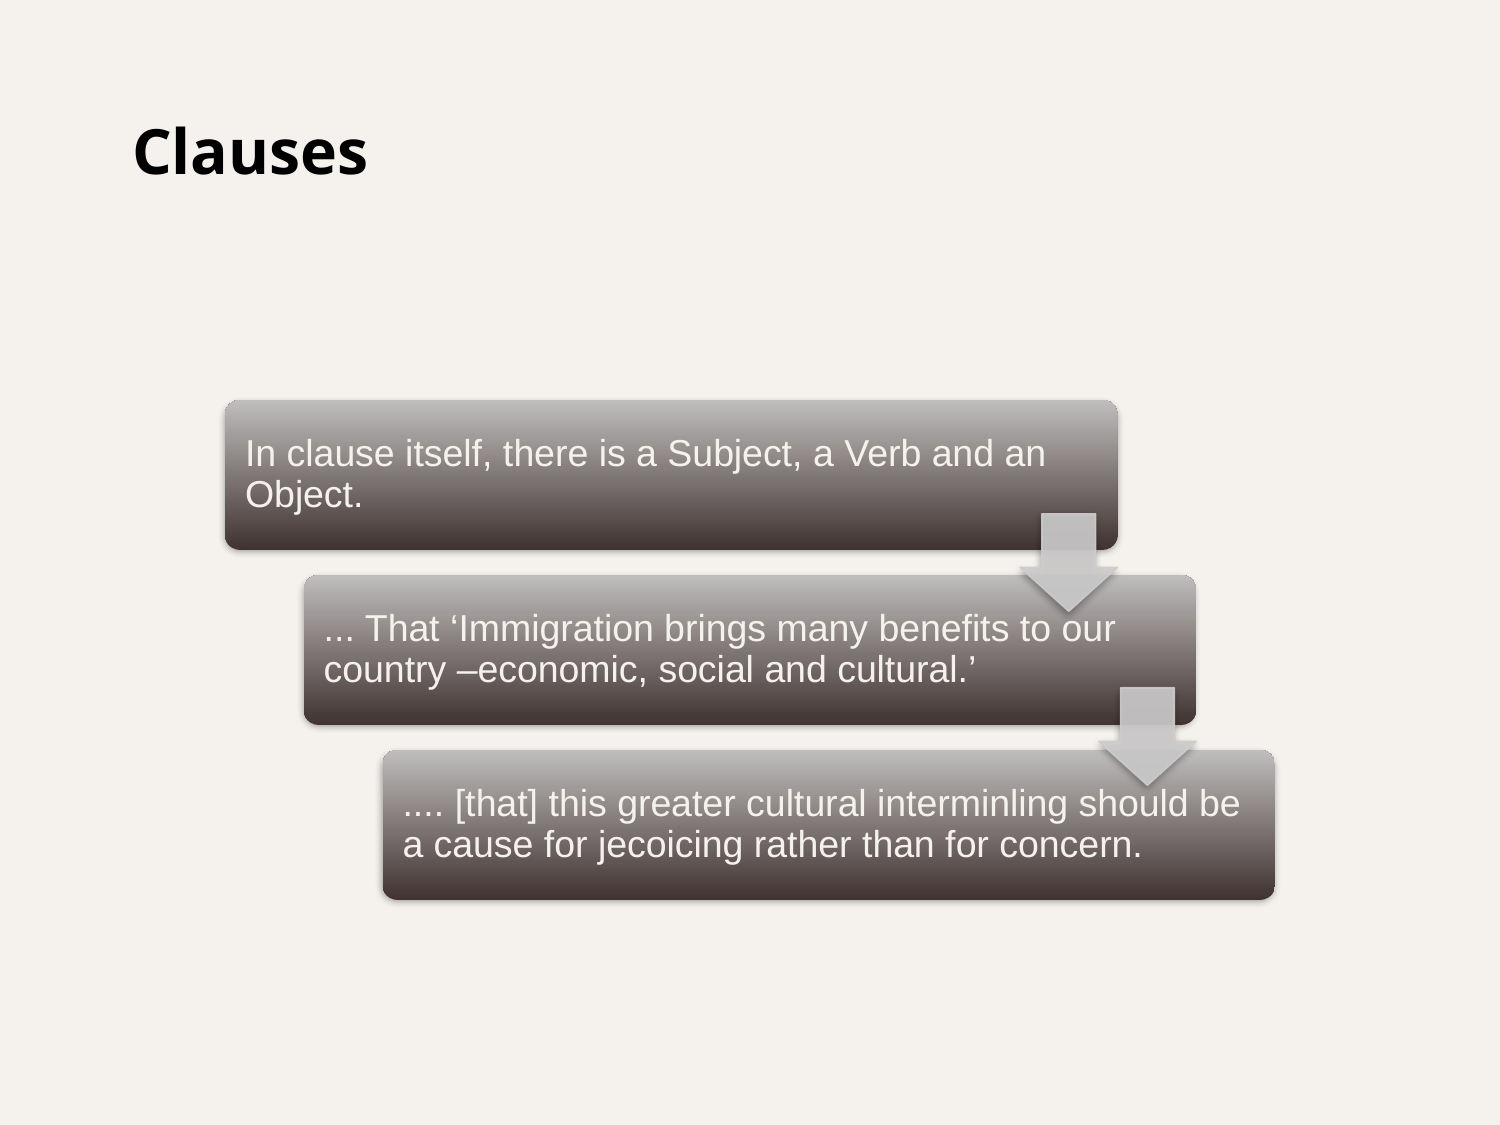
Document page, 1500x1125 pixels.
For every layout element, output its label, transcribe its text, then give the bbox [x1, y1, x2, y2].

title Clauses [116, 97, 1383, 223]
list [224, 399, 1276, 901]
